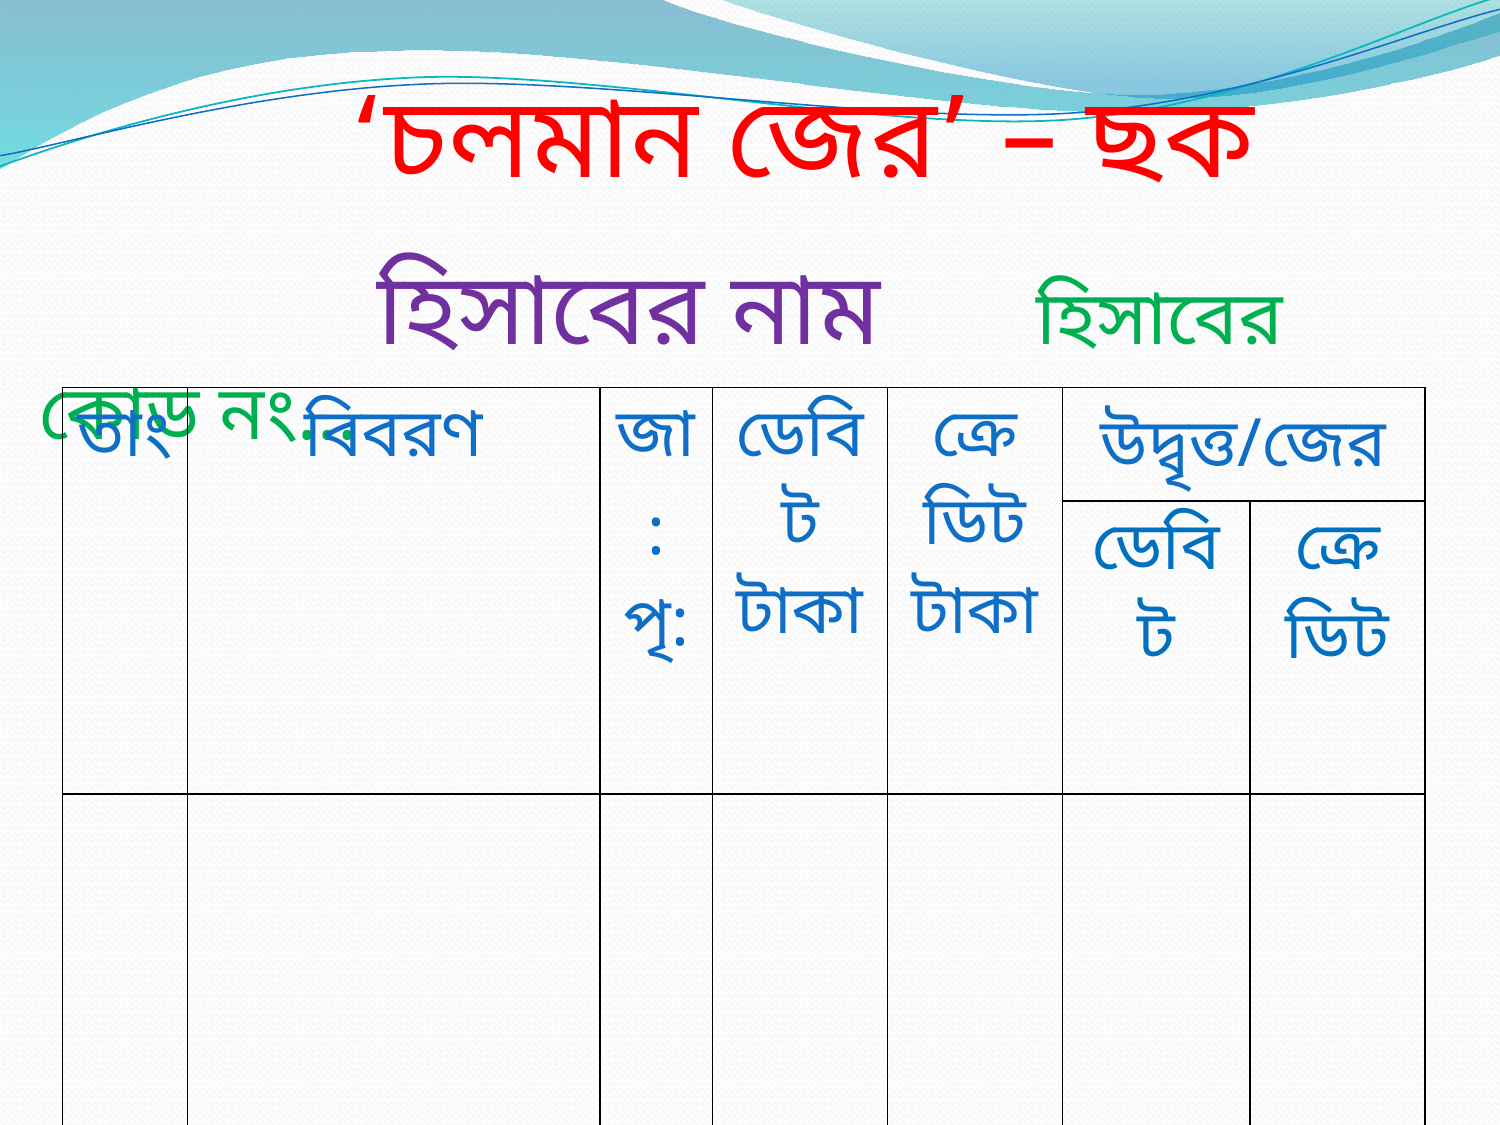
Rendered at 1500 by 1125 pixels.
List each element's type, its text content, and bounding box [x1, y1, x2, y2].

table_header তাং [63, 388, 187, 793]
table_cell ক্রেডিট [1251, 502, 1424, 793]
table_header উদ্বৃত্ত/জের [1063, 388, 1424, 500]
table_cell [601, 795, 712, 1125]
table_header ক্রেডিট টাকা [888, 388, 1062, 793]
list হিসাবের নাম হিসাবের কোড নং… [24, 237, 1475, 988]
table_header বিবরণ [188, 388, 599, 793]
table_cell [888, 795, 1062, 1125]
table_cell [63, 795, 187, 1125]
title ‘চলমান জের’ – ছক [150, 0, 1425, 200]
table_header জা: পৃ: [601, 388, 712, 793]
table_cell [1063, 795, 1249, 1125]
table_cell [1251, 795, 1424, 1125]
table_cell ডেবিট [1063, 502, 1249, 793]
table_header ডেবিট টাকা [713, 388, 887, 793]
table_cell [188, 795, 599, 1125]
table_cell [713, 795, 887, 1125]
